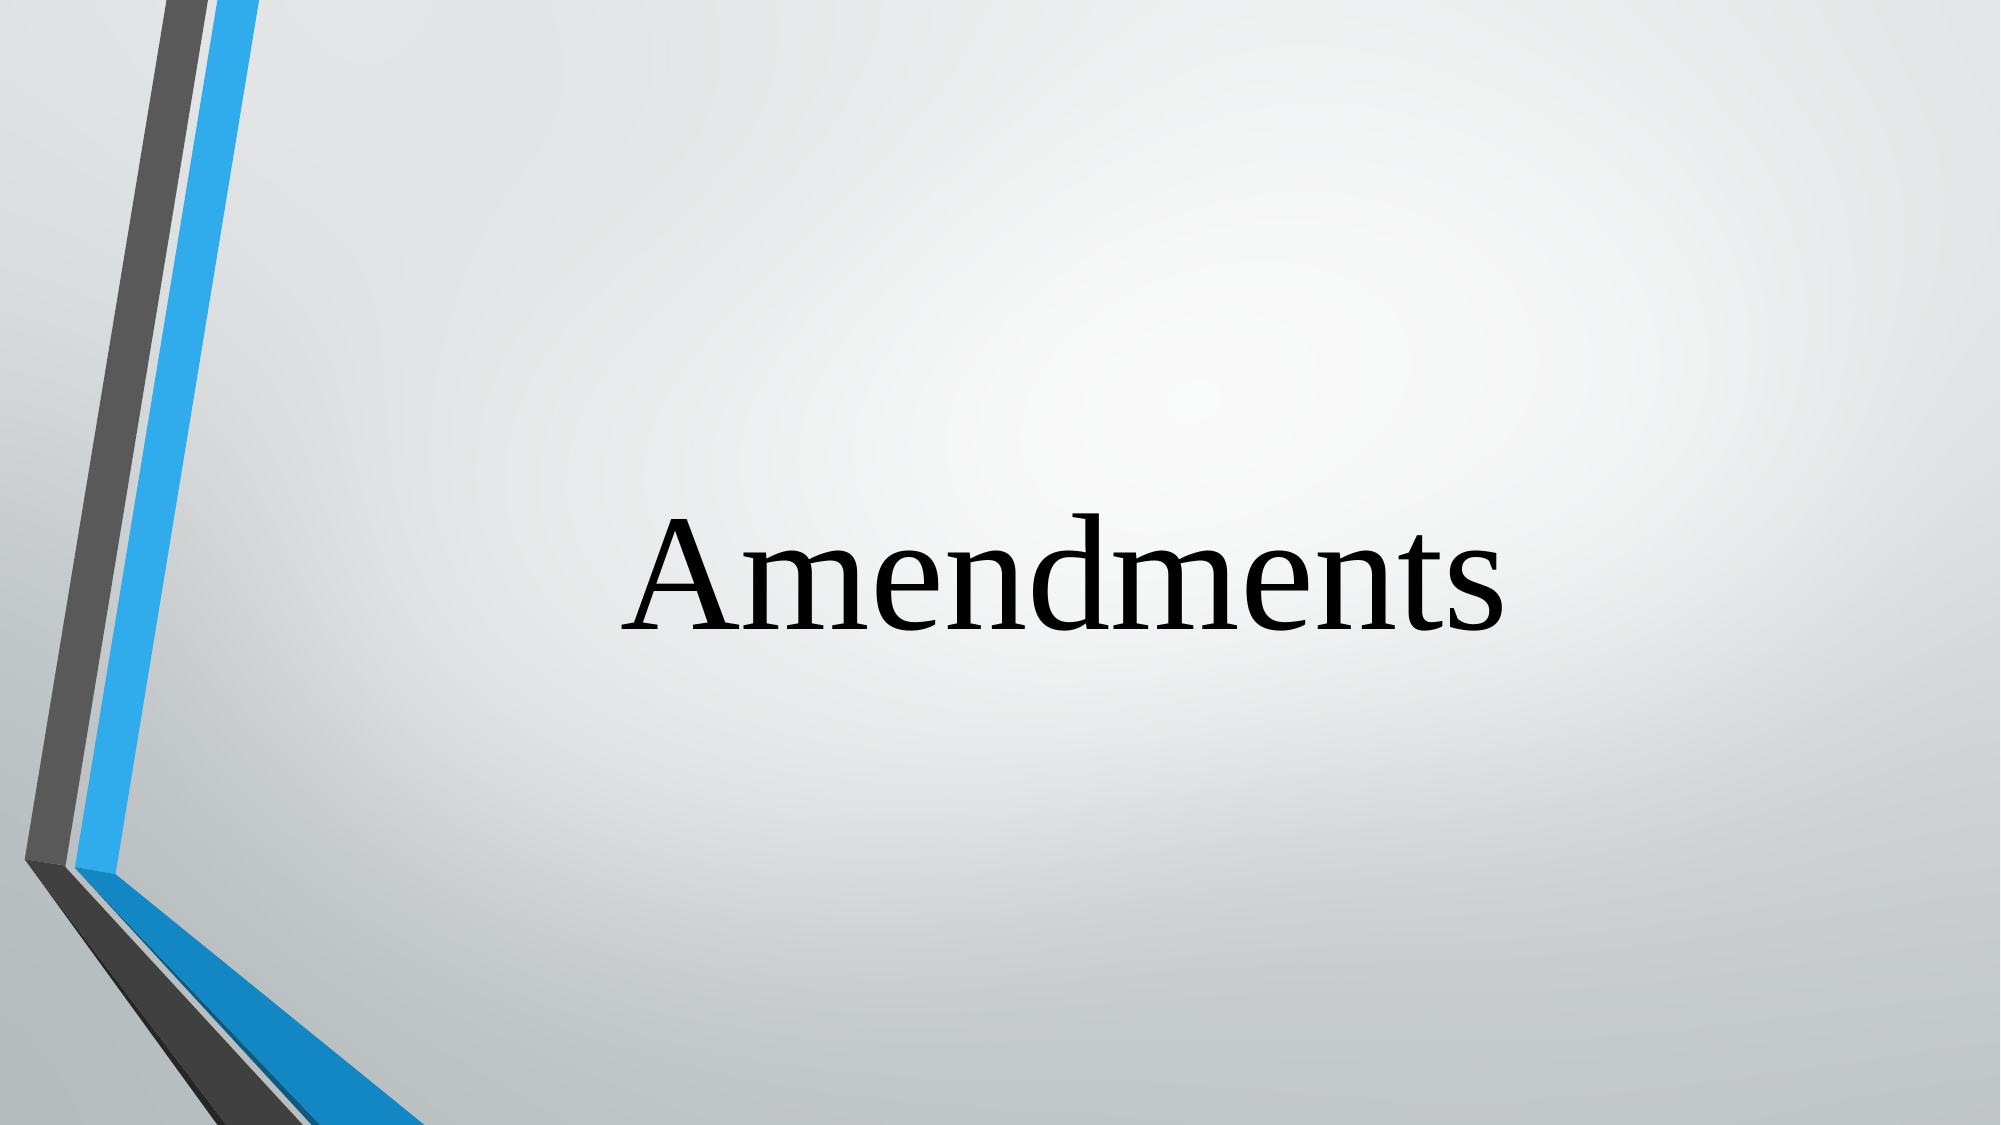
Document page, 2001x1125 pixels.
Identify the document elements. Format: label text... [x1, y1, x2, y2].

title Amendments [243, 60, 1887, 1065]
